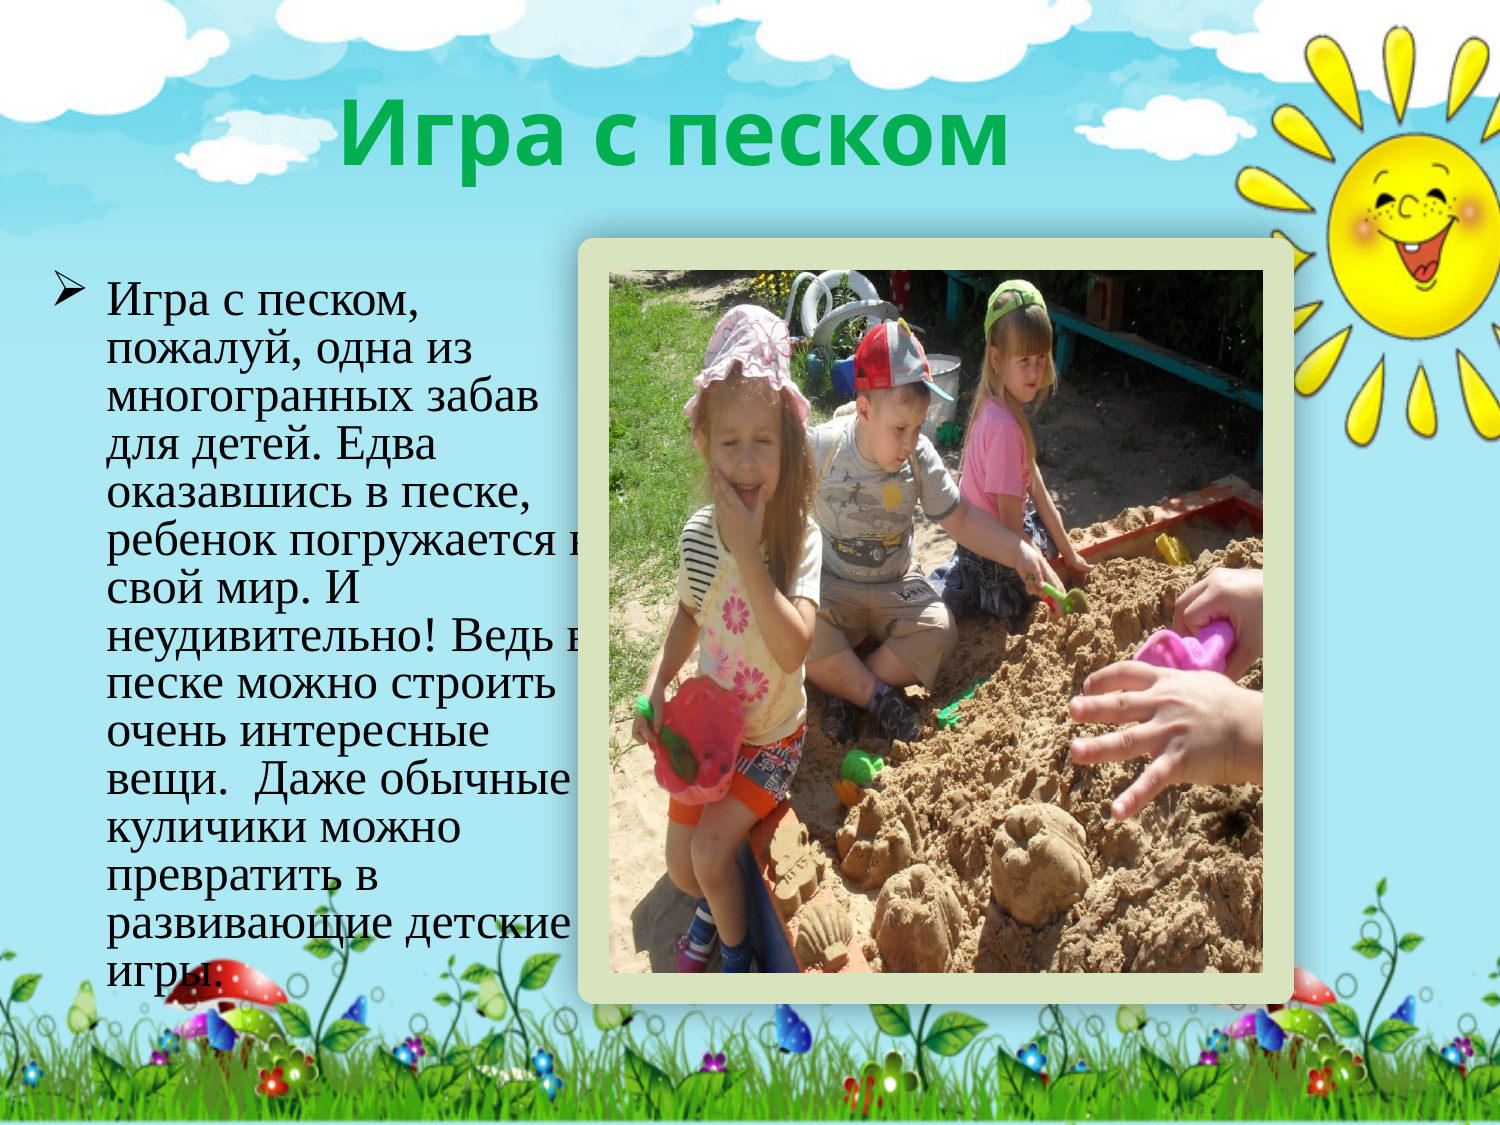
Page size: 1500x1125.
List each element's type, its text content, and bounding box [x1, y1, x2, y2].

list Игра с песком, пожалуй, одна из многогранных забав для детей. Едва оказавшись в песке, ребенок погружается в свой мир. И неудивительно! Ведь в песке можно строить очень интересные вещи. Даже обычные куличики можно превратить в развивающие детские игры. [35, 269, 564, 1012]
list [609, 269, 1264, 973]
picture [0, 0, 1500, 1125]
title Игра с песком [0, 35, 1350, 223]
